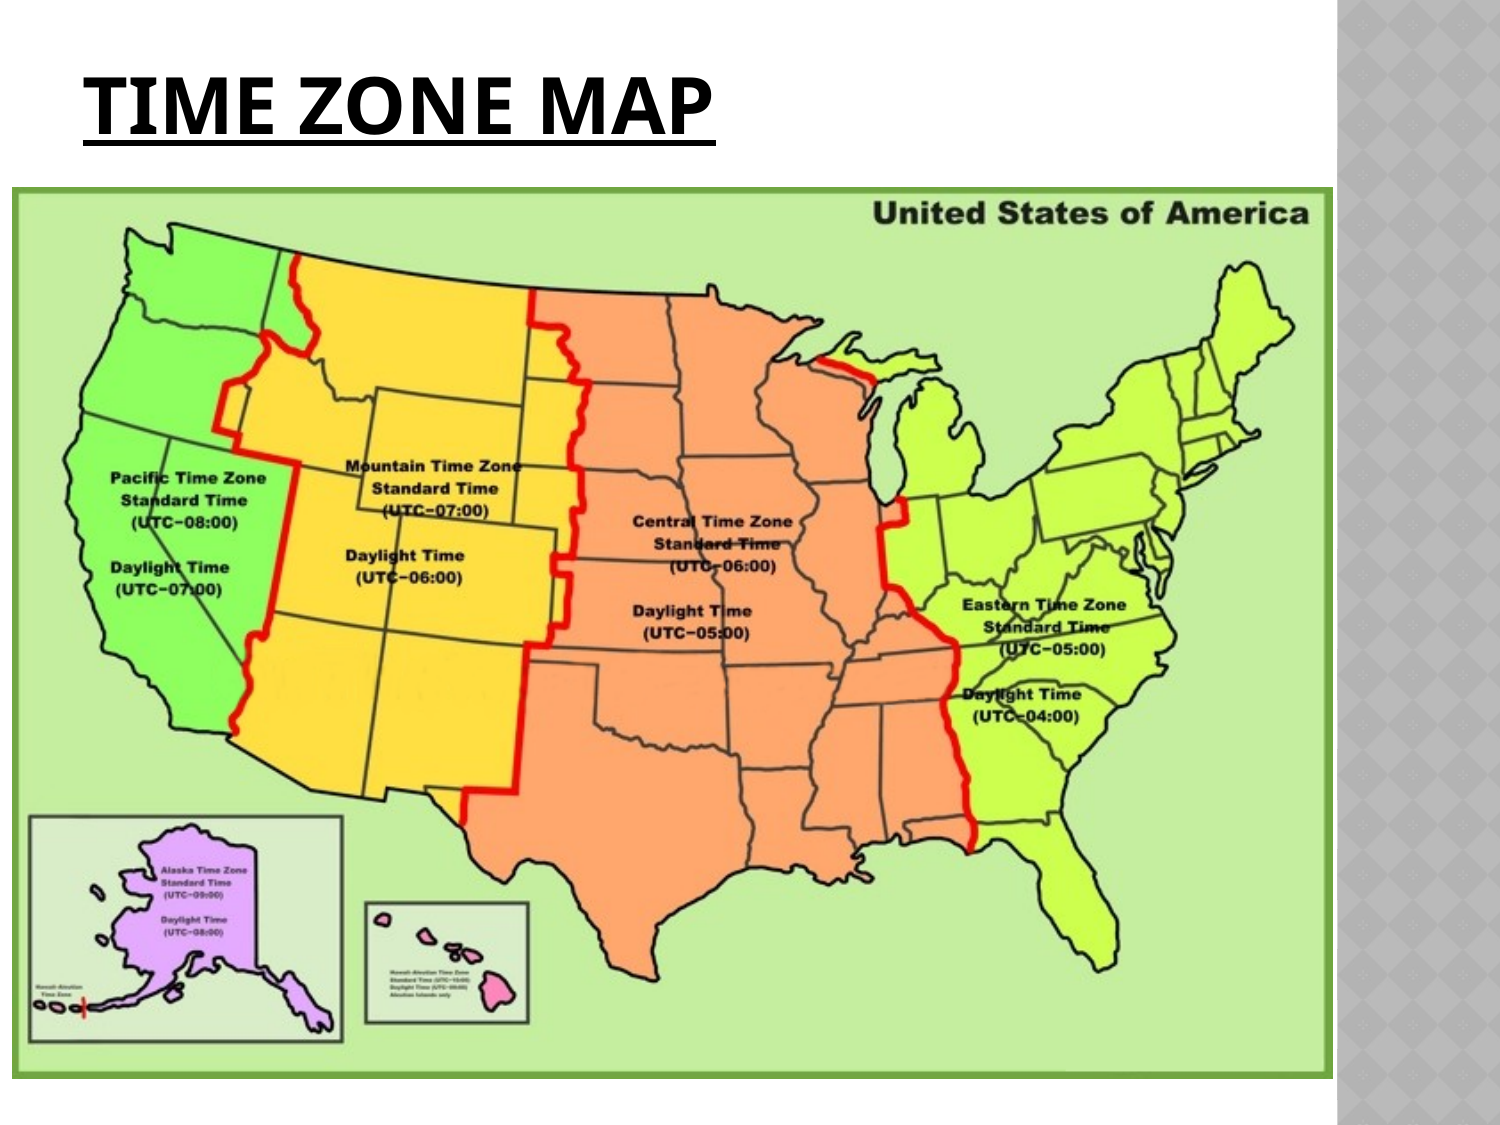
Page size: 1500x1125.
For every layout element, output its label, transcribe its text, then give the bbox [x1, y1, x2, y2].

title Time Zone Map [75, 52, 1263, 150]
picture [12, 187, 1334, 1080]
